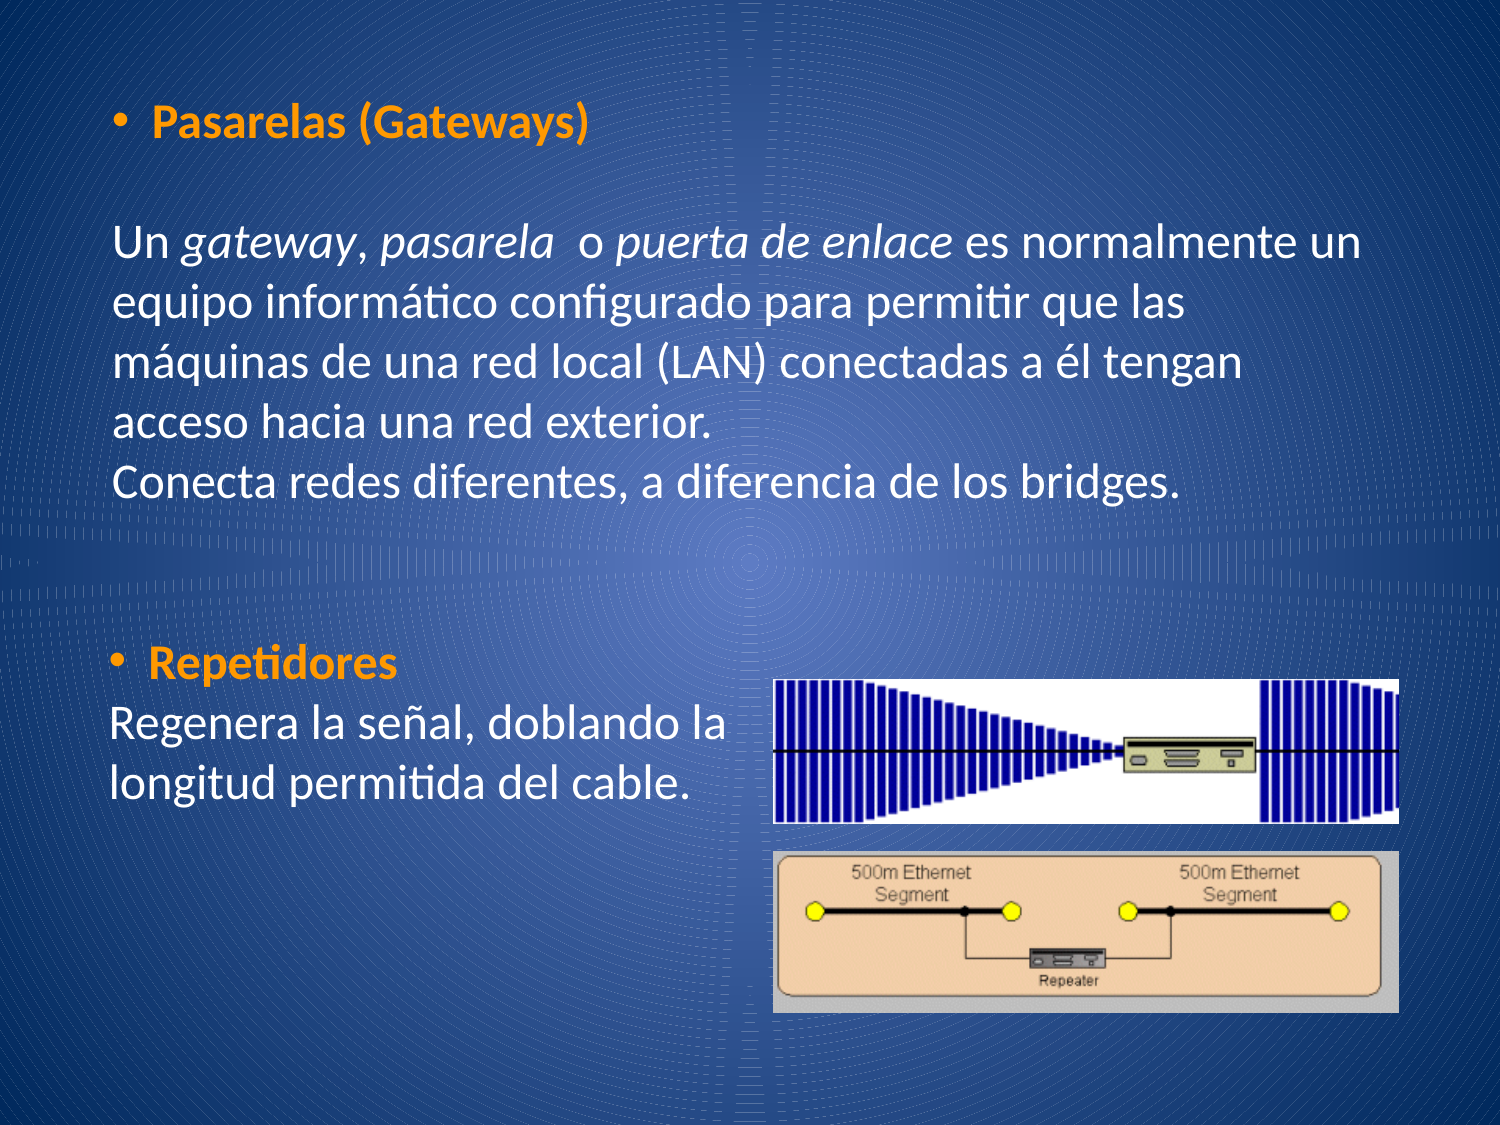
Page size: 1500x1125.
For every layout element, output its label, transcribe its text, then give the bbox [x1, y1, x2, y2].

picture [773, 851, 1399, 1013]
text_box Repetidores Regenera la señal, doblando la longitud permitida del cable. [93, 622, 756, 817]
picture [773, 679, 1399, 824]
text_box Pasarelas (Gateways) Un gateway, pasarela o puerta de enlace es normalmente un equipo informático configurado para permitir que las máquinas de una red local (LAN) conectadas a él tengan acceso hacia una red exterior. Conecta redes diferentes, a diferencia de los bridges. [97, 81, 1400, 517]
